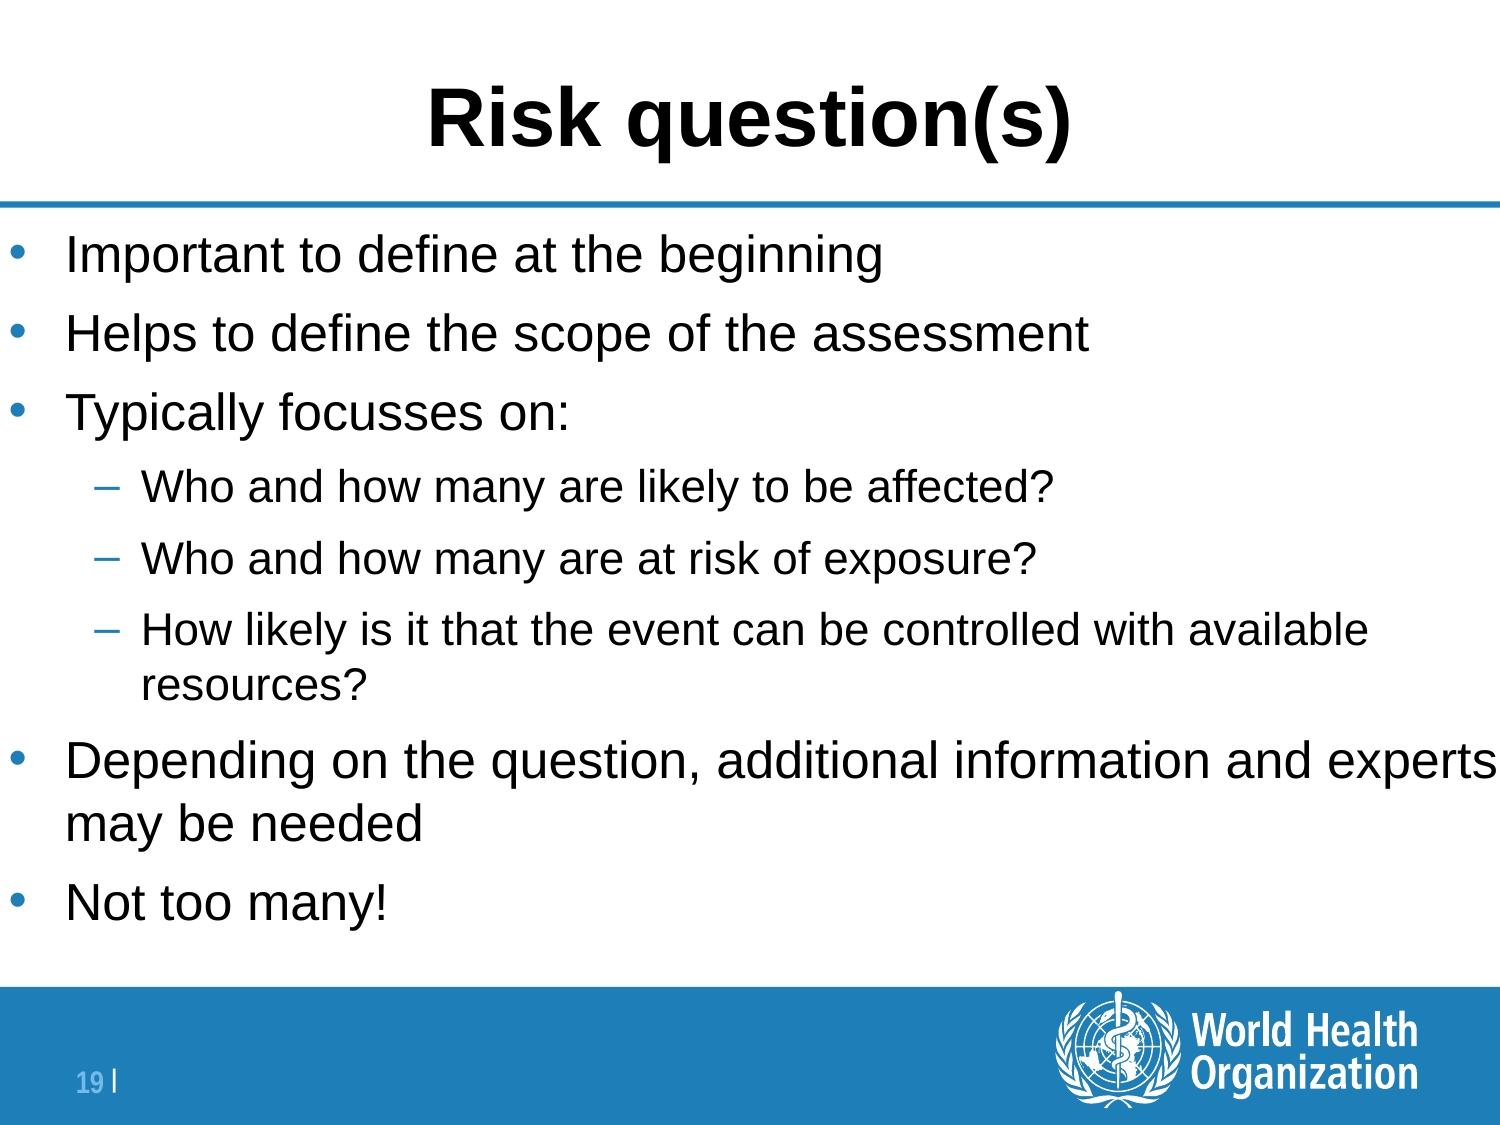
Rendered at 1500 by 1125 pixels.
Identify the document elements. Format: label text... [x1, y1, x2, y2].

text_box Risk question(s) [112, 19, 1388, 207]
list Important to define at the beginning Helps to define the scope of the assessment Typically focusses on: Who and how many are likely to be affected? Who and how many are at risk of exposure? How likely is it that the event can be controlled with available resources? Depending on the question, additional information and experts may be needed Not too many! [8, 220, 1500, 1032]
